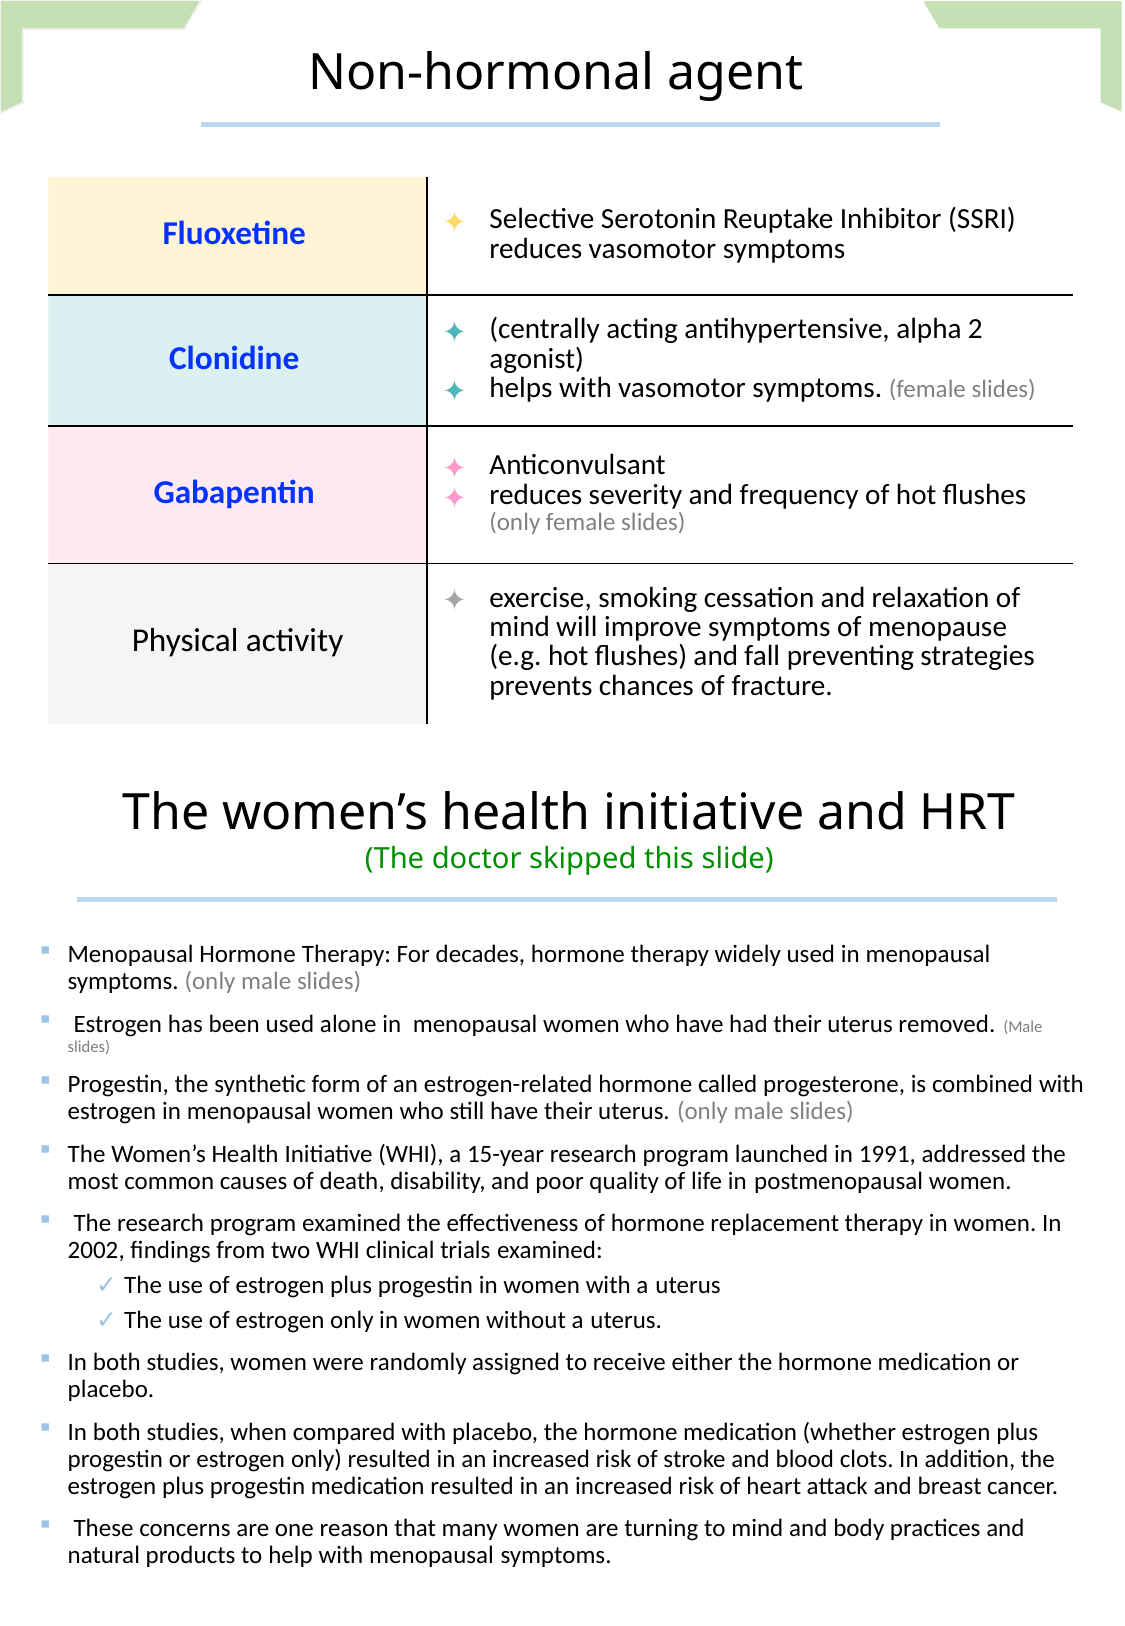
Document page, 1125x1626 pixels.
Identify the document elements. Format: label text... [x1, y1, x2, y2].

text_box Non-hormonal agent [131, 32, 994, 108]
table_header Selective Serotonin Reuptake Inhibitor (SSRI) reduces vasomotor symptoms [428, 177, 1073, 294]
table_cell (centrally acting antihypertensive, alpha 2 agonist) helps with vasomotor symptoms. (female slides) [428, 296, 1073, 425]
table_cell Gabapentin [48, 427, 426, 563]
table_cell exercise, smoking cessation and relaxation of mind will improve symptoms of menopause (e.g. hot flushes) and fall preventing strategies prevents chances of fracture. [428, 564, 1073, 724]
text_box [920, 0, 1124, 116]
text_box The women’s health initiative and HRT (The doctor skipped this slide) [76, 772, 1062, 883]
table_header Fluoxetine [48, 177, 426, 294]
table_cell Clonidine [48, 296, 426, 425]
text_box Menopausal Hormone Therapy: For decades, hormone therapy widely used in menopausal symptoms. (only male slides) Estrogen has been used alone in menopausal women who have had their uterus removed. (Male slides) Progestin, the synthetic form of an estrogen-related hormone called progesterone, is combined with estrogen in menopausal women who still have their uterus. (only male slides) The Women’s Health Initiative (WHI), a 15-year research program launched in 1991, addressed the most common causes of death, disability, and poor quality of life in postmenopausal women. The research program examined the effectiveness of hormone replacement therapy in women. In 2002, findings from two WHI clinical trials examined: The use of estrogen plus progestin in women with a uterus The use of estrogen only in women without a uterus. In both studies, women were randomly assigned to receive either the hormone medication or placebo. In both studies, when compared with placebo, the hormone medication (whether estrogen plus progestin or estrogen only) resulted in an increased risk of stroke and blood clots. In addition, the estrogen plus progestin medication resulted in an increased risk of heart attack and breast cancer. These concerns are one reason that many women are turning to mind and body practices and natural products to help with menopausal symptoms. [24, 934, 1102, 1601]
text_box [0, 0, 203, 115]
table_cell Anticonvulsant reduces severity and frequency of hot flushes (only female slides) [428, 427, 1073, 563]
table_cell Physical activity [48, 564, 426, 724]
